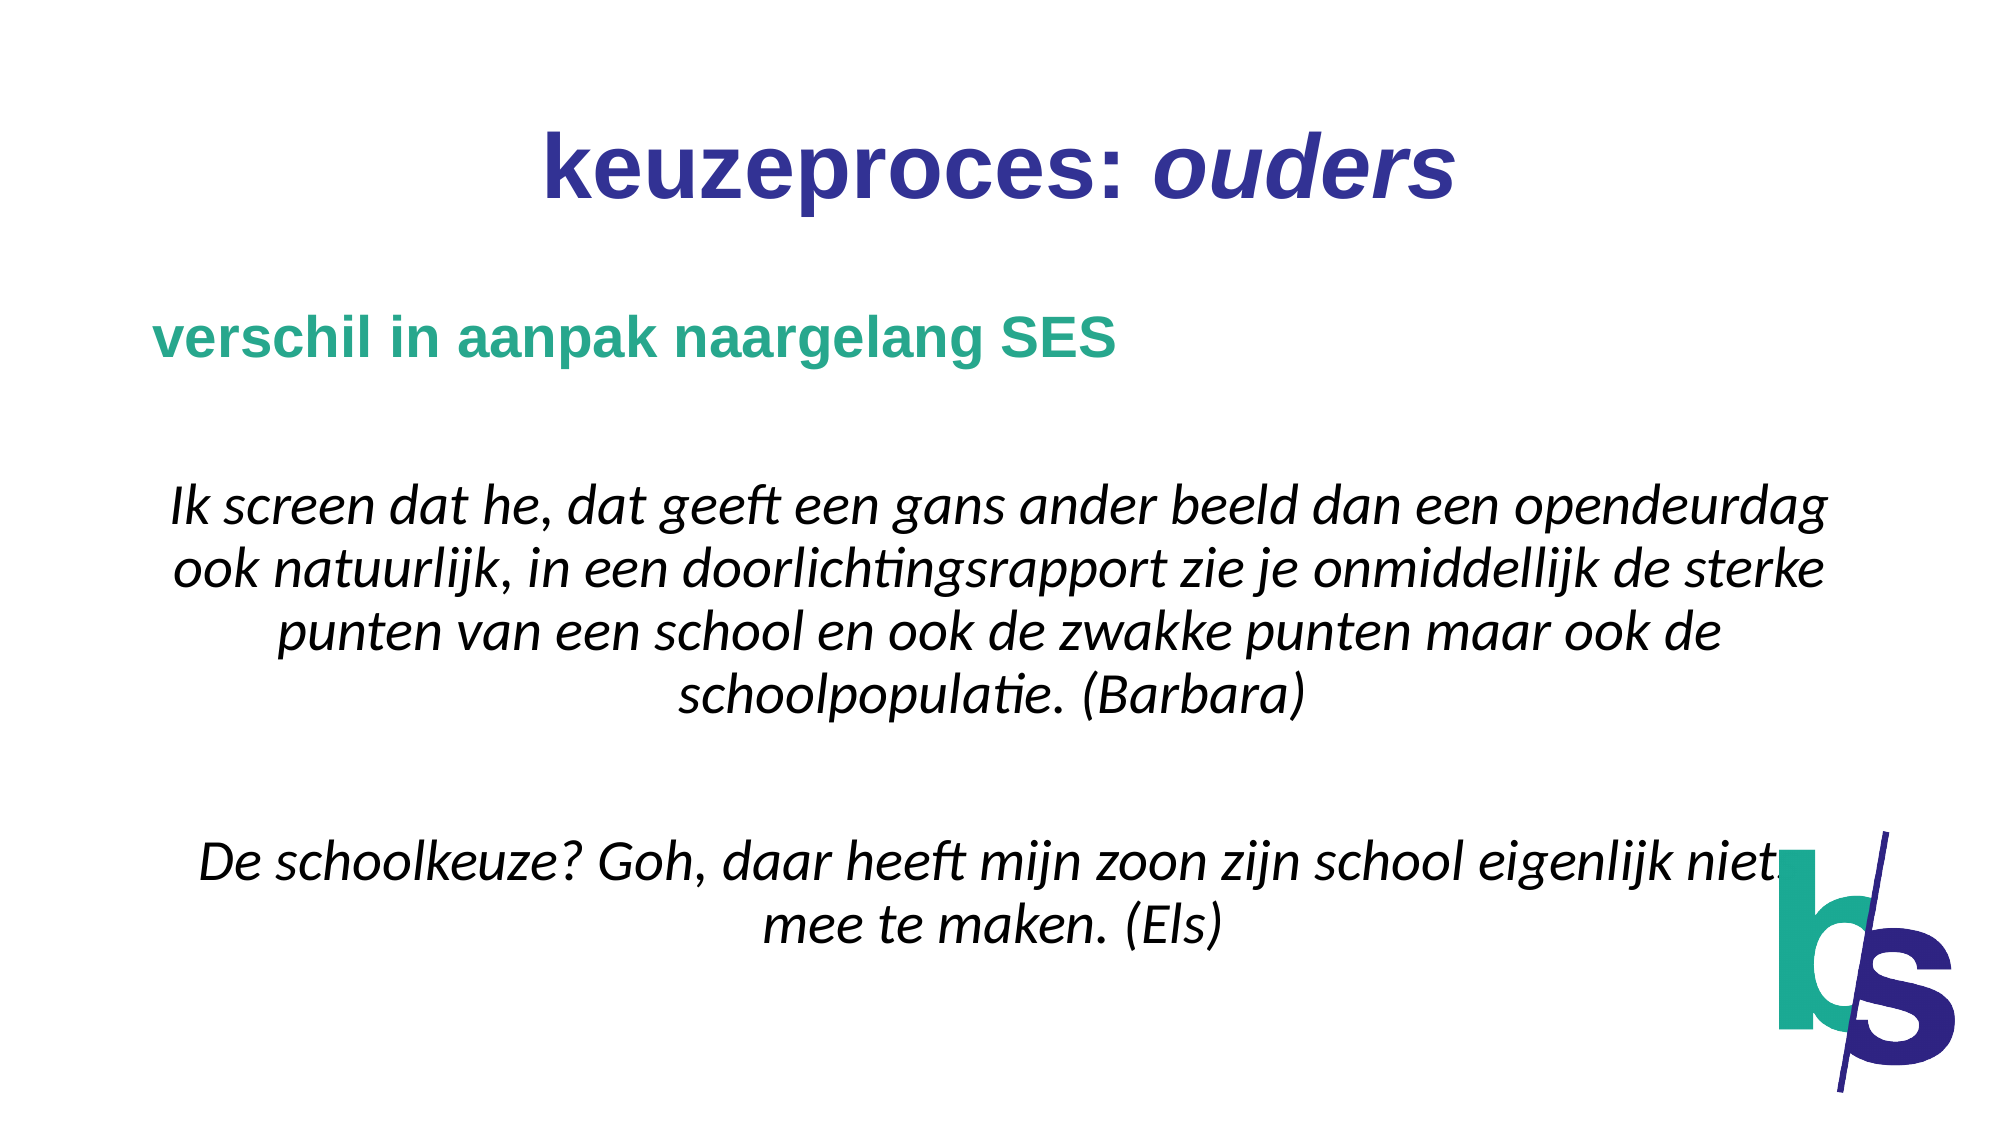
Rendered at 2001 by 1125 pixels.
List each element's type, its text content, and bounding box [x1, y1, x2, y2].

title keuzeproces: ouders [137, 59, 1863, 278]
picture [1779, 831, 1955, 1093]
list verschil in aanpak naargelang SES Ik screen dat he, dat geeft een gans ander beeld dan een opendeurdag ook natuurlijk, in een doorlichtingsrapport zie je onmiddellijk de sterke punten van een school en ook de zwakke punten maar ook de schoolpopulatie. (Barbara) De schoolkeuze? Goh, daar heeft mijn zoon zijn school eigenlijk niets mee te maken. (Els) [137, 299, 1863, 1014]
